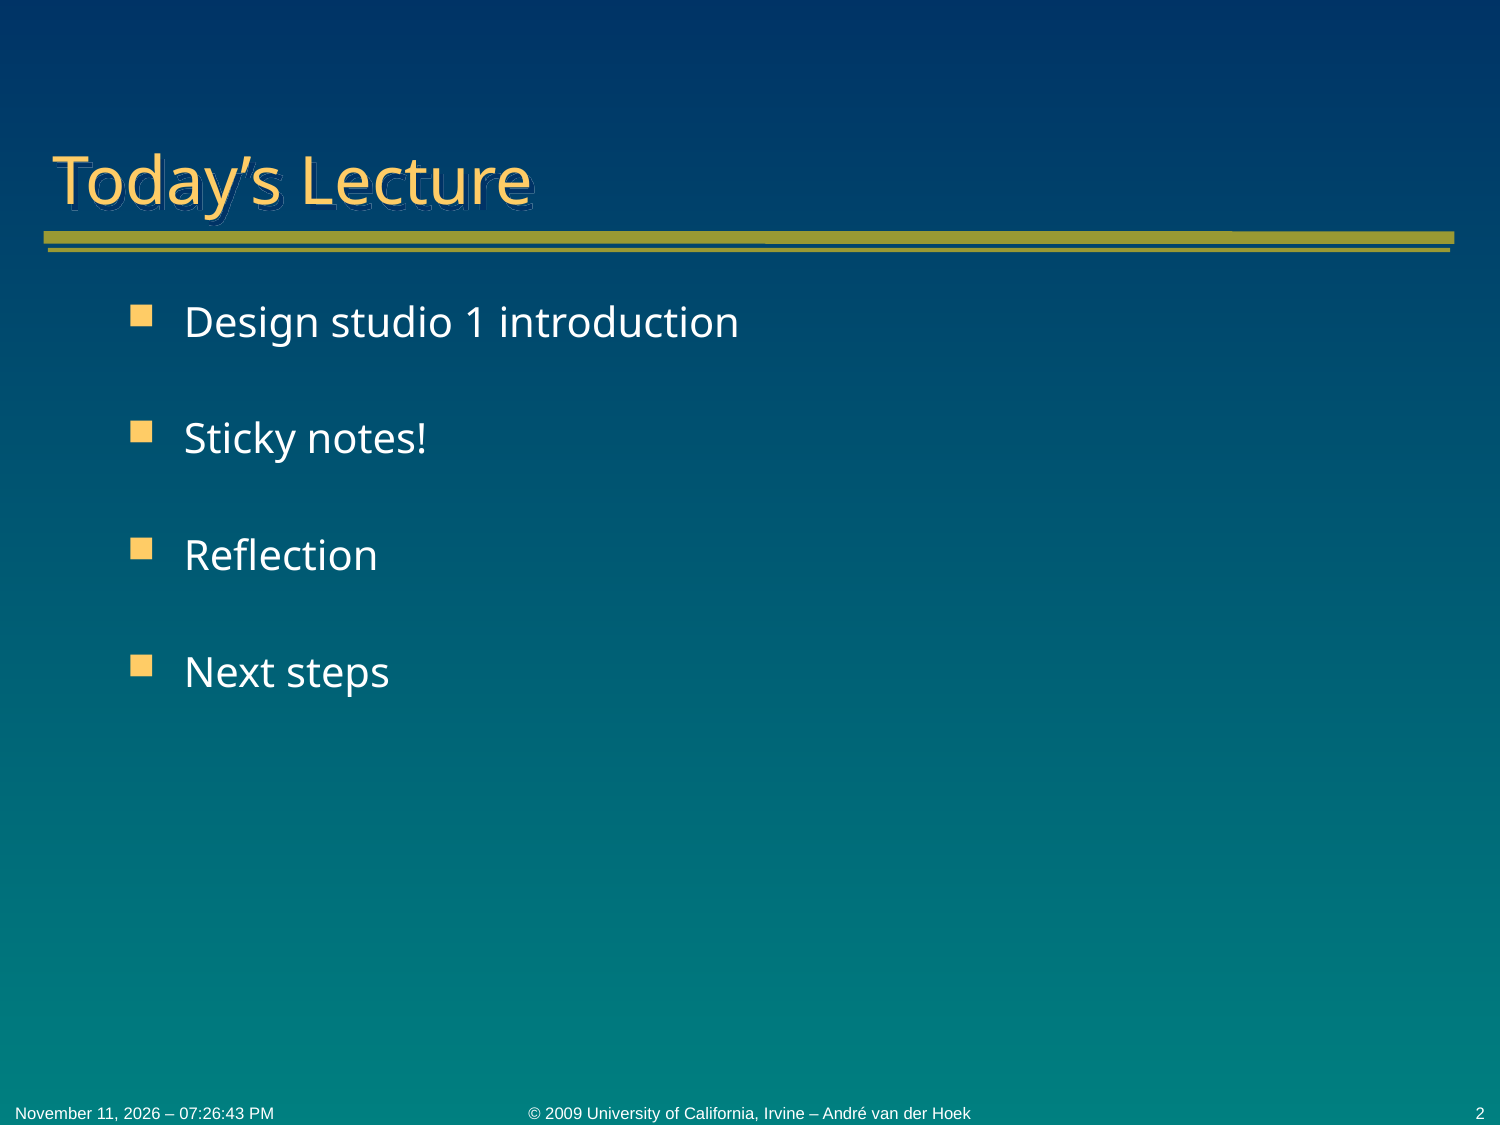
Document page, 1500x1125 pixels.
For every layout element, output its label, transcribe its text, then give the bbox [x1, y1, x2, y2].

slide_number 2 [1187, 1099, 1500, 1125]
list Design studio 1 introduction Sticky notes! Reflection Next steps [111, 287, 1388, 1007]
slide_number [0, 1099, 313, 1125]
footer © 2009 University of California, Irvine – André van der Hoek [313, 1099, 1187, 1125]
title Today’s Lecture [37, 43, 1451, 226]
